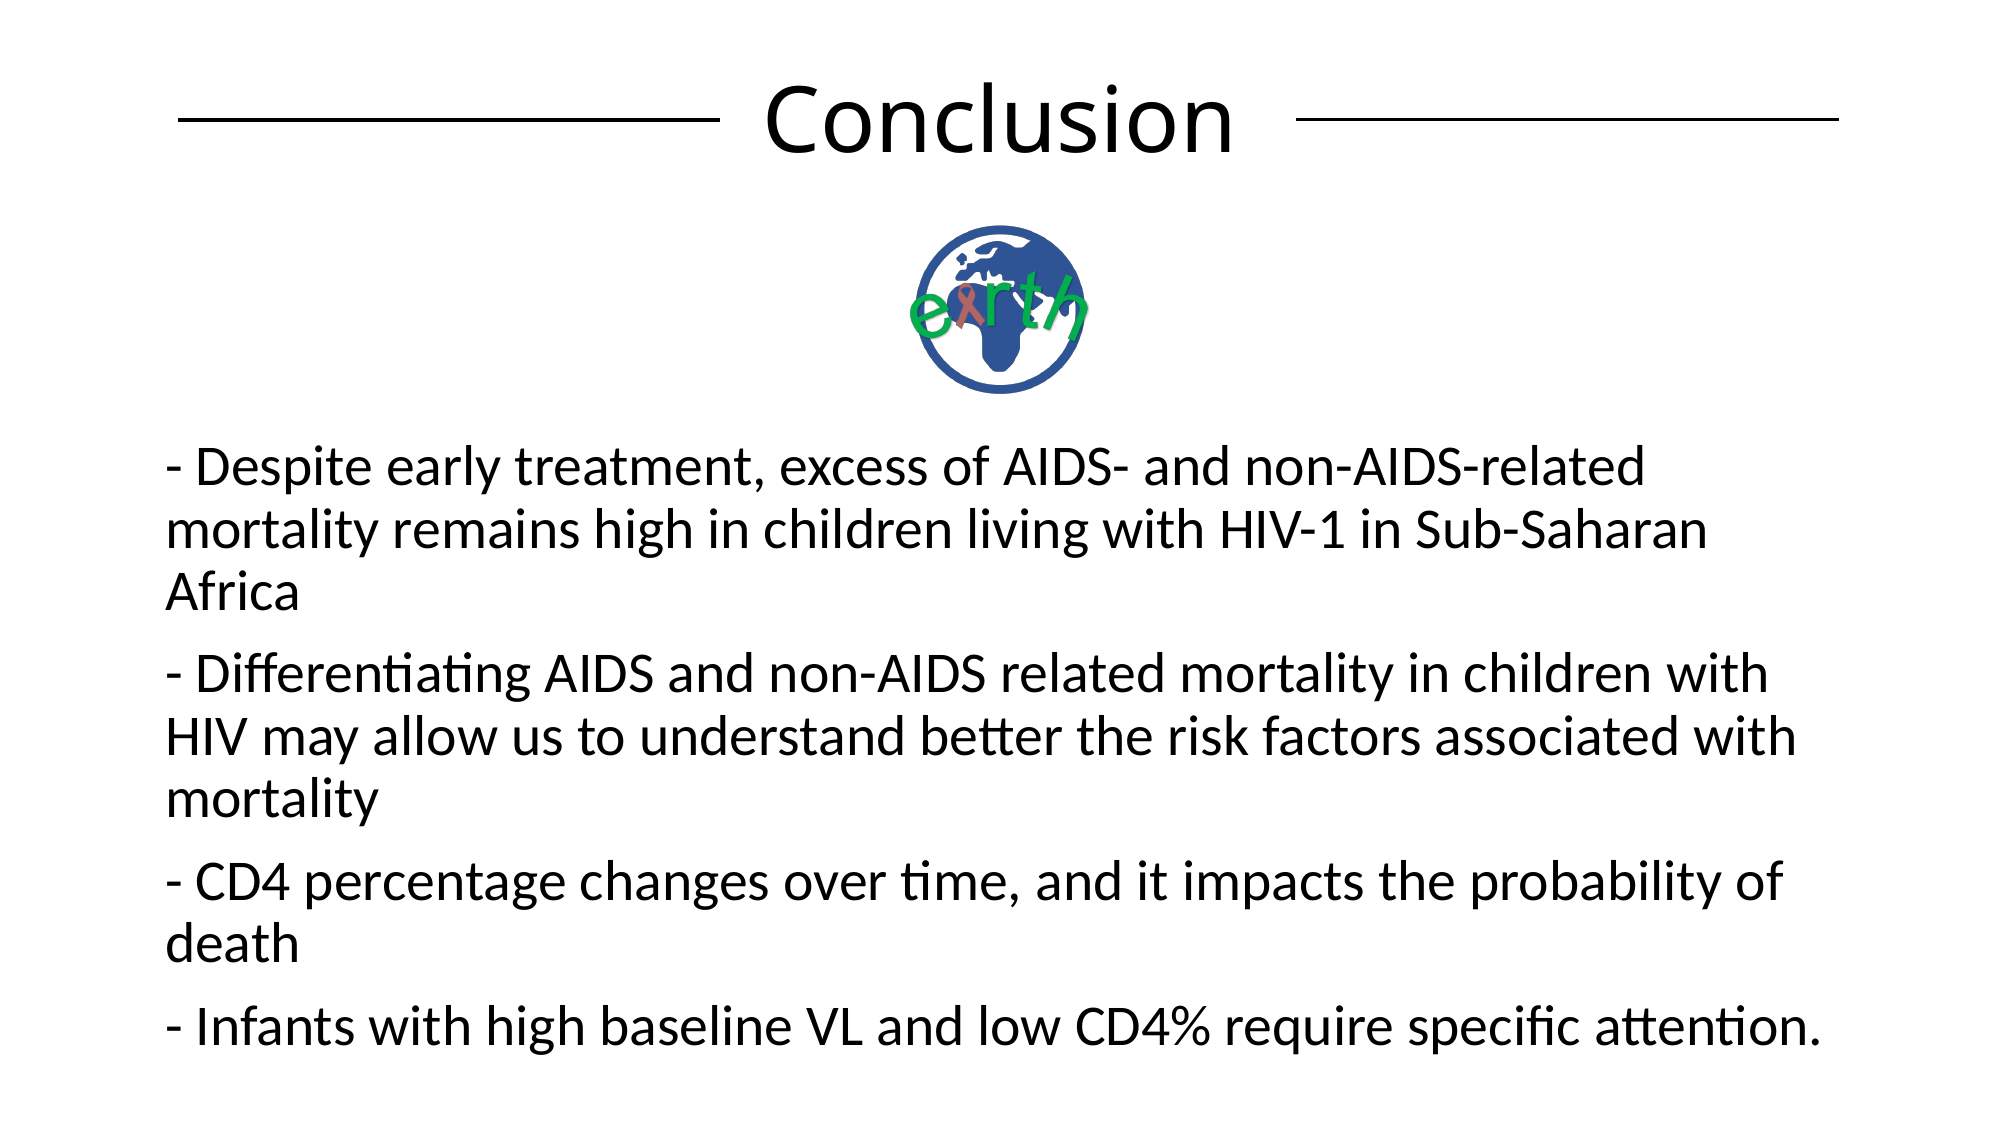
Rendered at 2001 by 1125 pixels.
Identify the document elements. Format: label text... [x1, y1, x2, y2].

picture [893, 203, 1107, 416]
text_box Conclusion [137, 13, 1863, 232]
list - Despite early treatment, excess of AIDS- and non-AIDS-related mortality remains high in children living with HIV-1 in Sub-Saharan Africa - Differentiating AIDS and non-AIDS related mortality in children with HIV may allow us to understand better the risk factors associated with mortality - CD4 percentage changes over time, and it impacts the probability of death - Infants with high baseline VL and low CD4% require specific attention. [150, 428, 1850, 1125]
